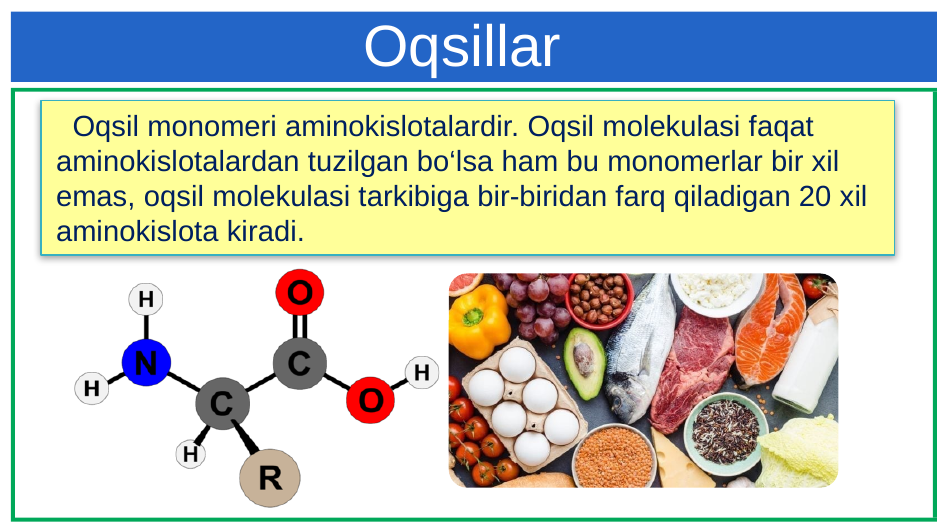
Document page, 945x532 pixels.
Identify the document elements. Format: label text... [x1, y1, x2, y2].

picture [70, 256, 444, 524]
text_box Oqsillar [348, 0, 577, 86]
picture [448, 273, 839, 488]
text_box Oqsil monomeri aminokislotalardir. Oqsil molekulasi faqat aminokislotalardan tuzilgan bo‘lsa ham bu monomerlar bir xil emas, oqsil molekulasi tarkibiga bir-biridan farq qiladigan 20 xil aminokislota kiradi. [40, 100, 895, 256]
